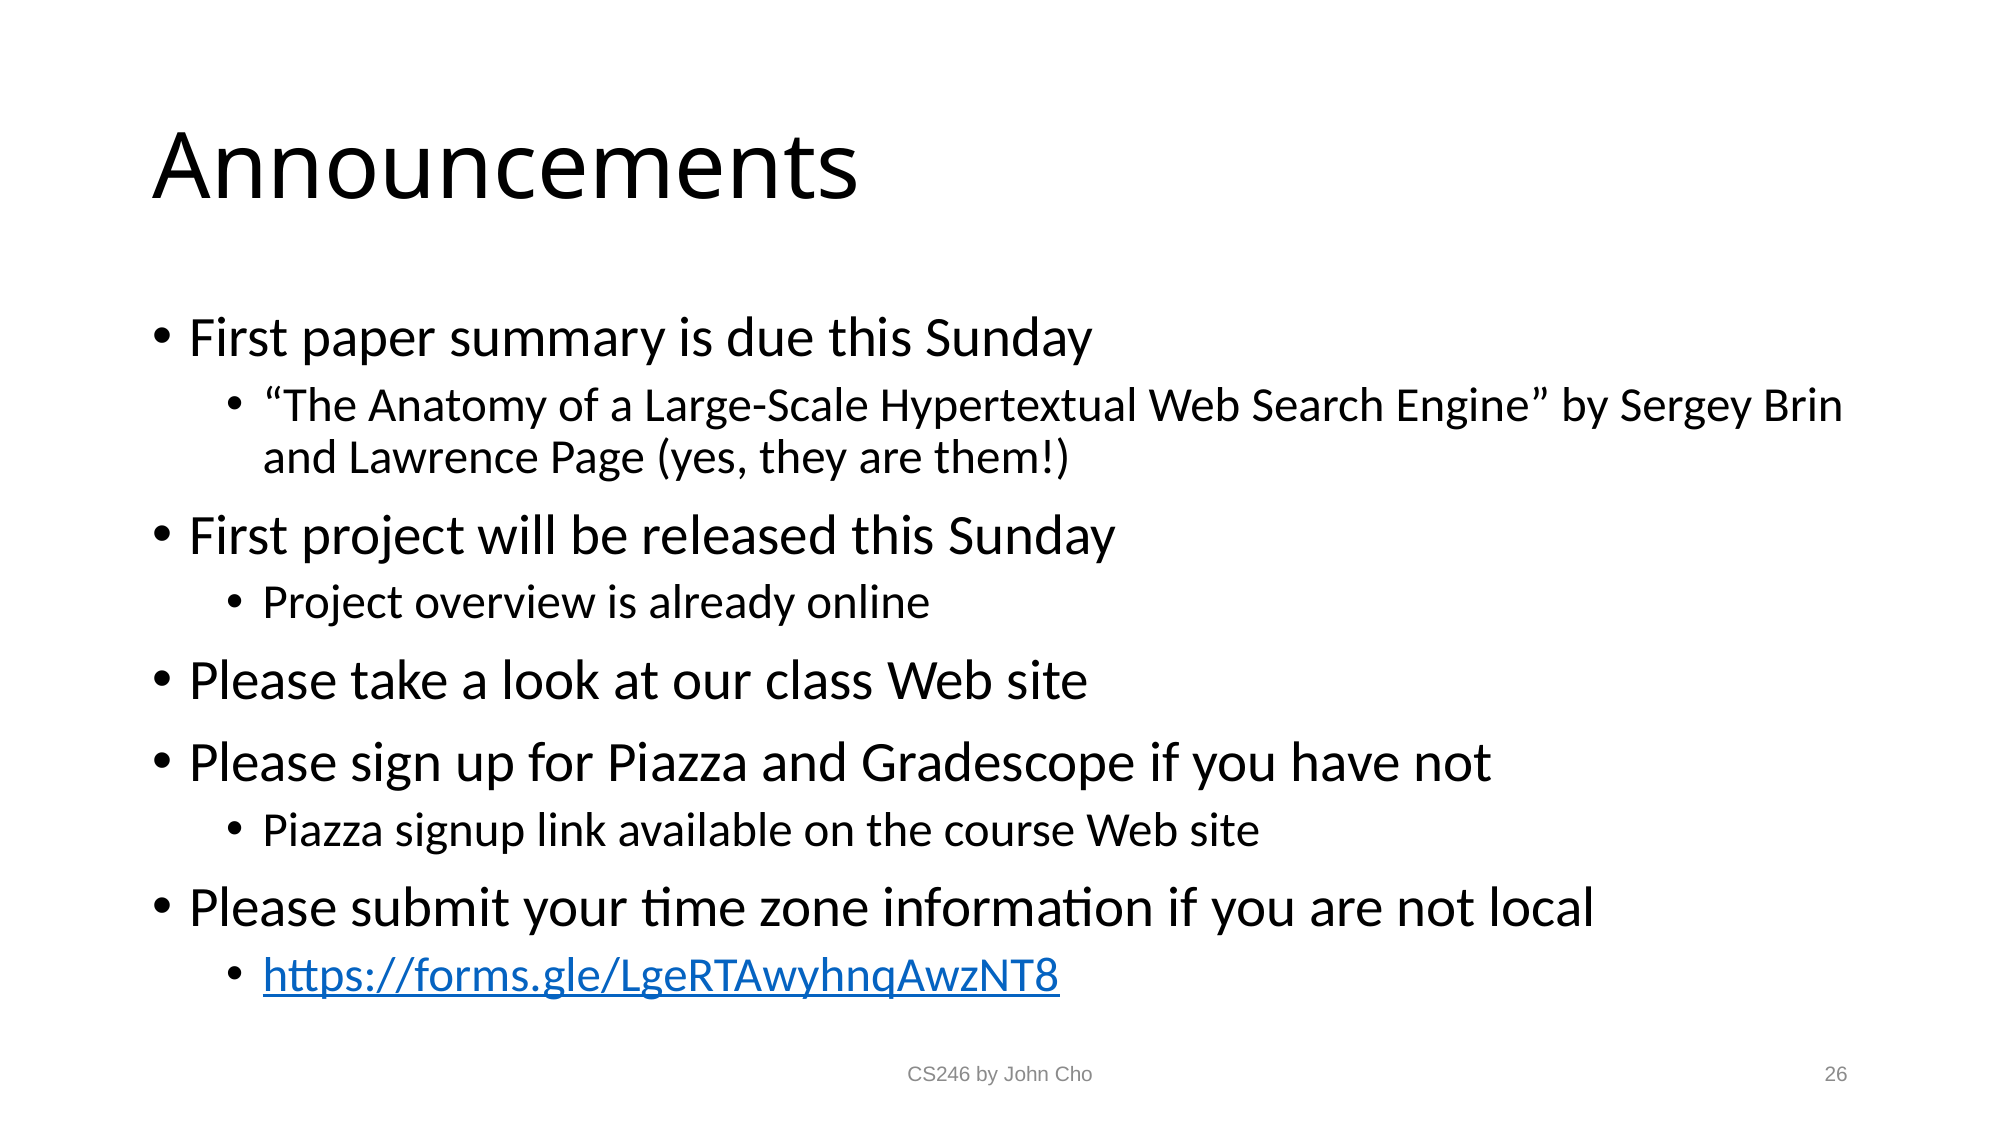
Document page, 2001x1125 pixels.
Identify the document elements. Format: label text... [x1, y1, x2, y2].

list First paper summary is due this Sunday “The Anatomy of a Large-Scale Hypertextual Web Search Engine” by Sergey Brin and Lawrence Page (yes, they are them!) First project will be released this Sunday Project overview is already online Please take a look at our class Web site Please sign up for Piazza and Gradescope if you have not Piazza signup link available on the course Web site Please submit your time zone information if you are not local https://forms.gle/LgeRTAwyhnqAwzNT8 [137, 299, 1863, 1014]
footer CS246 by John Cho [662, 1042, 1338, 1103]
slide_number 26 [1412, 1042, 1863, 1103]
title Announcements [137, 59, 1863, 278]
